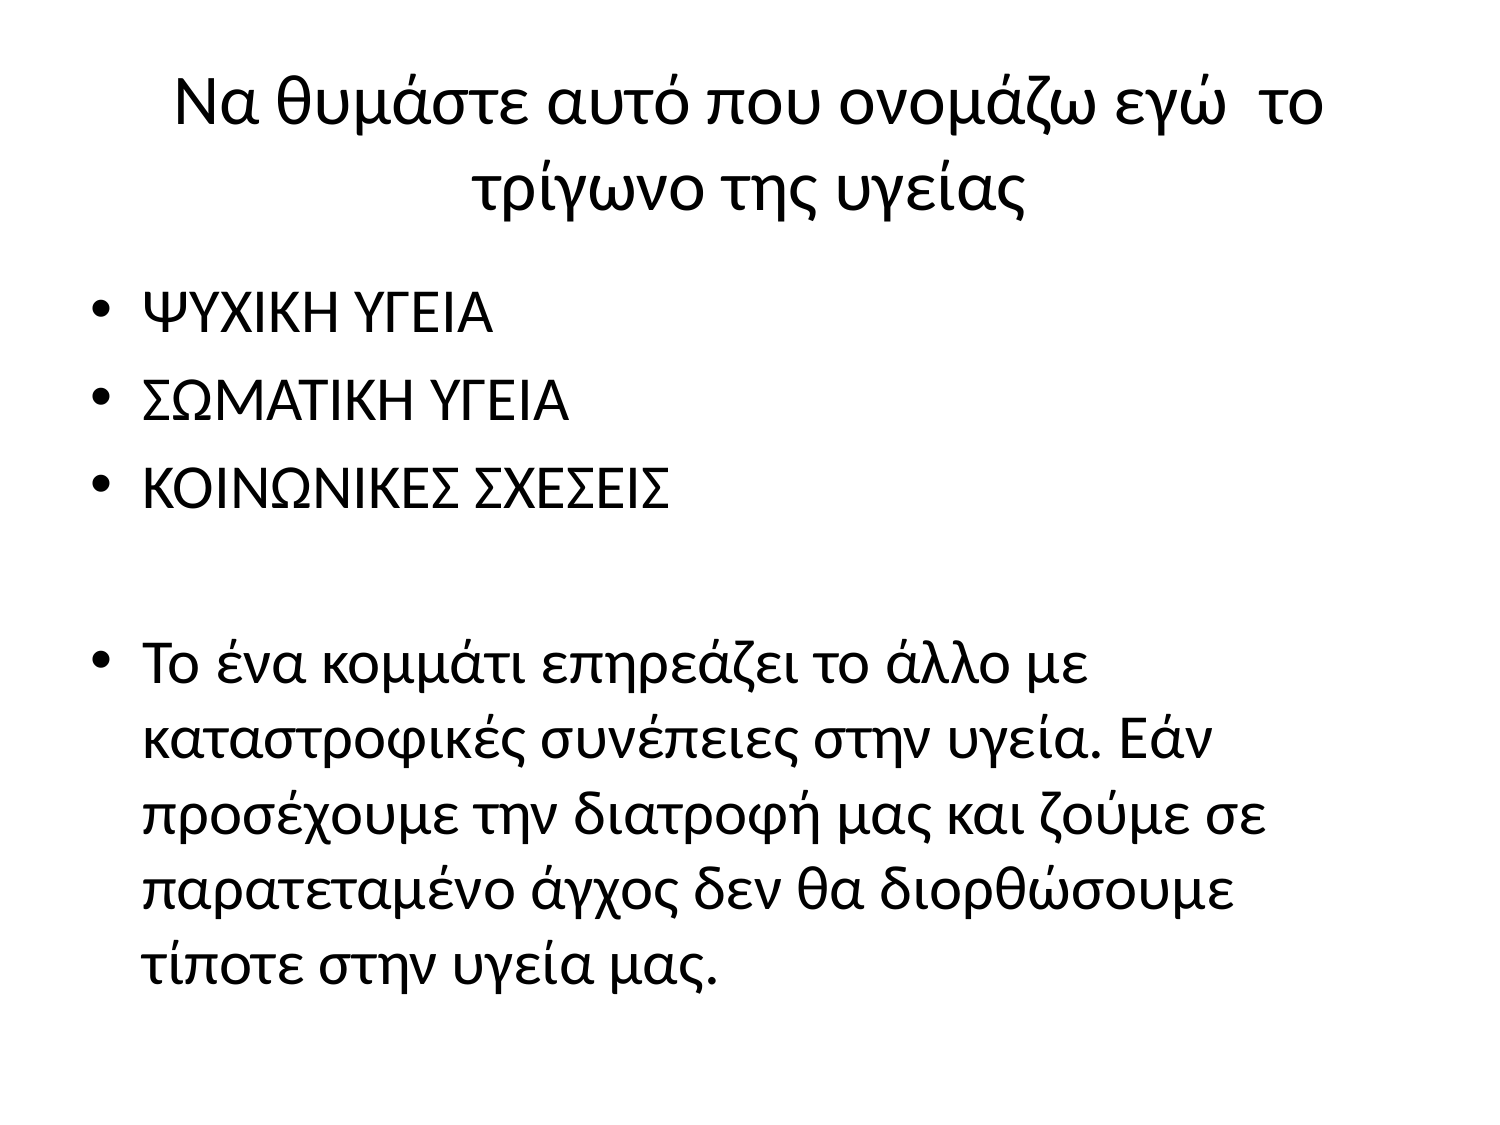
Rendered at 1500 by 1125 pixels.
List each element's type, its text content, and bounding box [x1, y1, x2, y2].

list ΨΥΧΙΚΗ ΥΓΕΙΑ ΣΩΜΑΤΙΚΗ ΥΓΕΙΑ ΚΟΙΝΩΝΙΚΕΣ ΣΧΕΣΕΙΣ Το ένα κομμάτι επηρεάζει το άλλο με καταστροφικές συνέπειες στην υγεία. Εάν προσέχουμε την διατροφή μας και ζούμε σε παρατεταμένο άγχος δεν θα διορθώσουμε τίποτε στην υγεία μας. [75, 262, 1425, 1005]
title Να θυμάστε αυτό που ονομάζω εγώ το τρίγωνο της υγείας [75, 45, 1425, 233]
